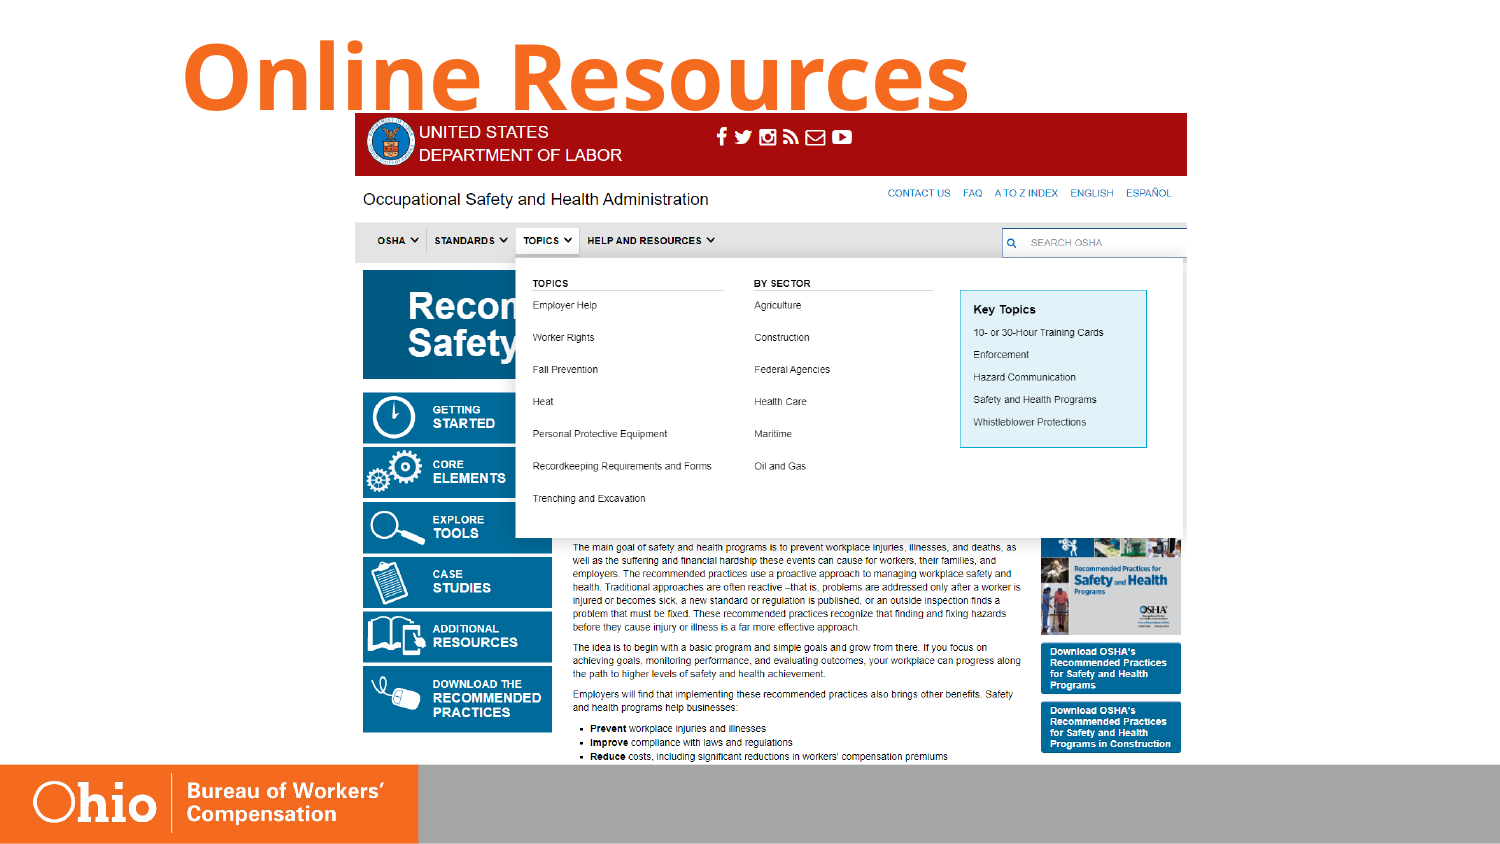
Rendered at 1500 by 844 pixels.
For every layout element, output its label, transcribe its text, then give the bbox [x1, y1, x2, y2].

picture [33, 773, 384, 833]
title Online Resources [165, 33, 1425, 175]
picture [354, 113, 1187, 763]
